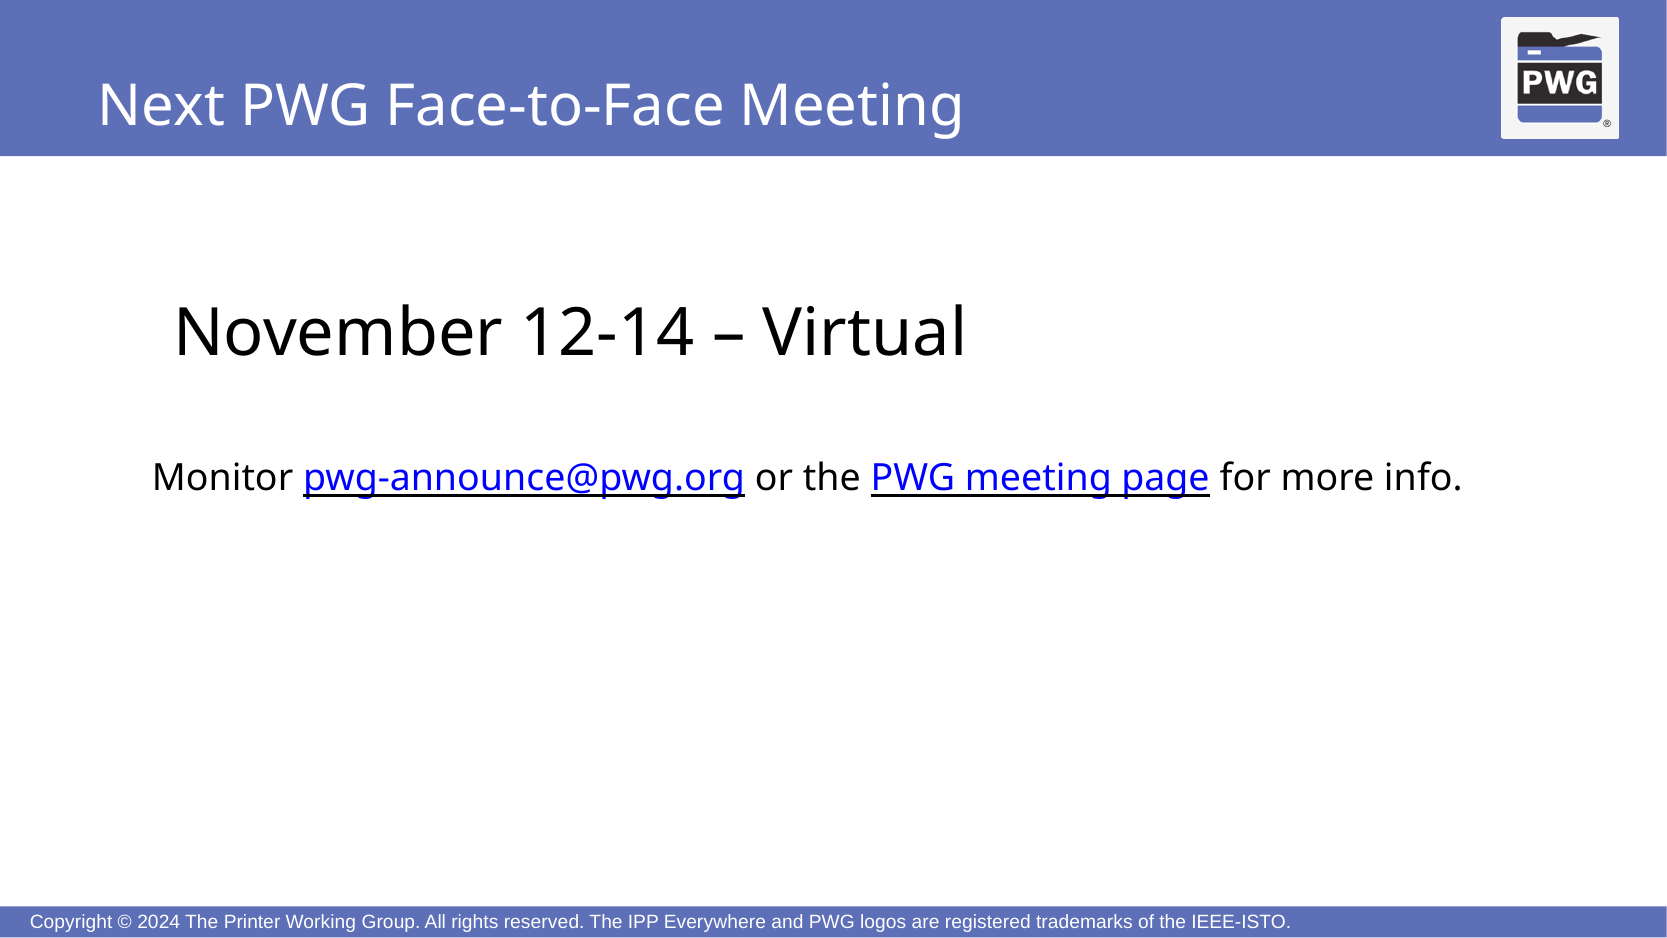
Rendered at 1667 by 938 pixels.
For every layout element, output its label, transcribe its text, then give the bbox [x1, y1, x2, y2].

list November 12-14 – Virtual Monitor pwg-announce@pwg.org or the PWG meeting page for more info. [82, 186, 1584, 890]
title Next PWG Face-to-Face Meeting [82, 5, 1464, 146]
picture [1501, 17, 1619, 139]
